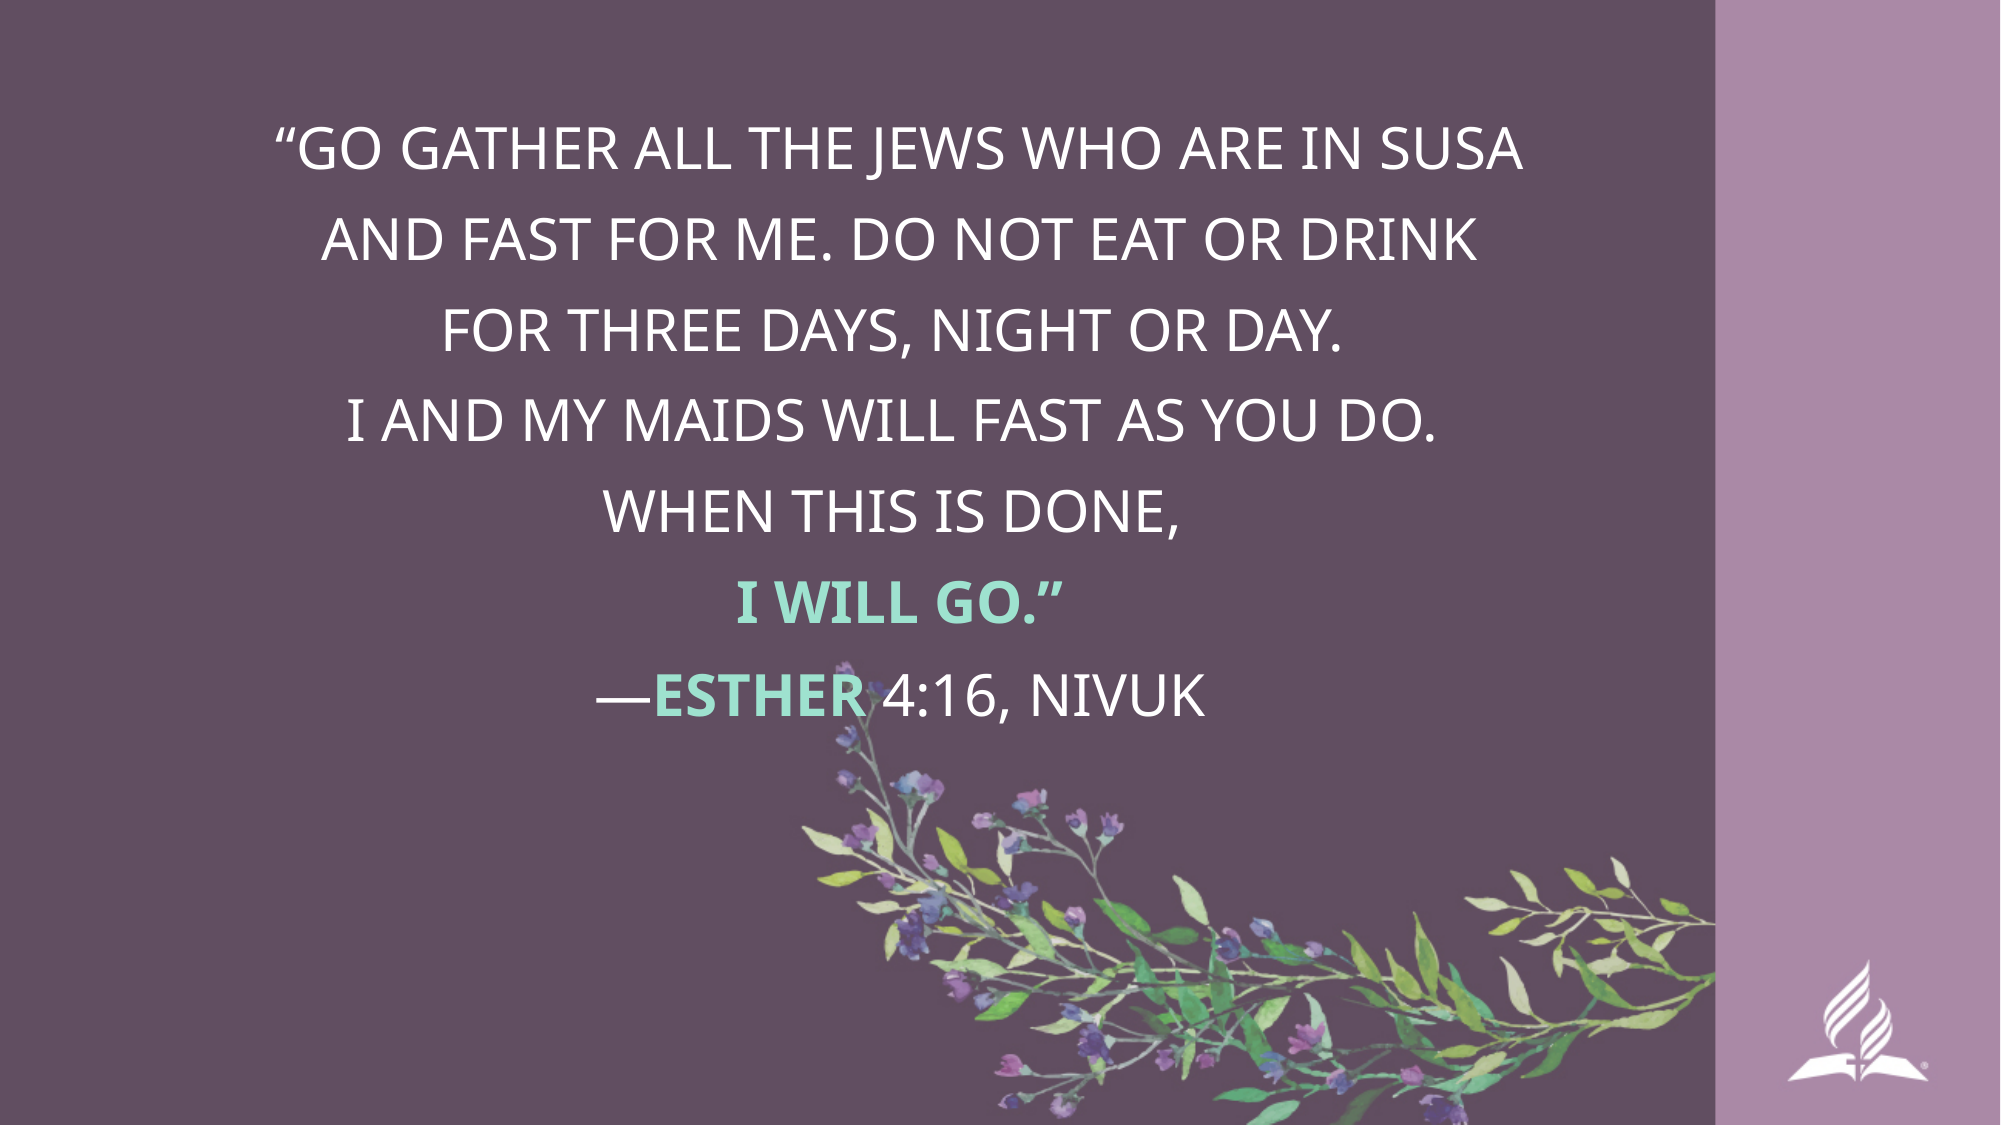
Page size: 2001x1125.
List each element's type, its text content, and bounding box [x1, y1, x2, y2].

picture [0, 0, 2001, 1125]
list “GO GATHER ALL THE JEWS WHO ARE IN SUSA AND FAST FOR ME. DO NOT EAT OR DRINK FOR THREE DAYS, NIGHT OR DAY. I AND MY MAIDS WILL FAST AS YOU DO. WHEN THIS IS DONE, I WILL GO.” [128, 103, 1672, 685]
text_box —ESTHER 4:16, NIVUK [530, 650, 1270, 781]
